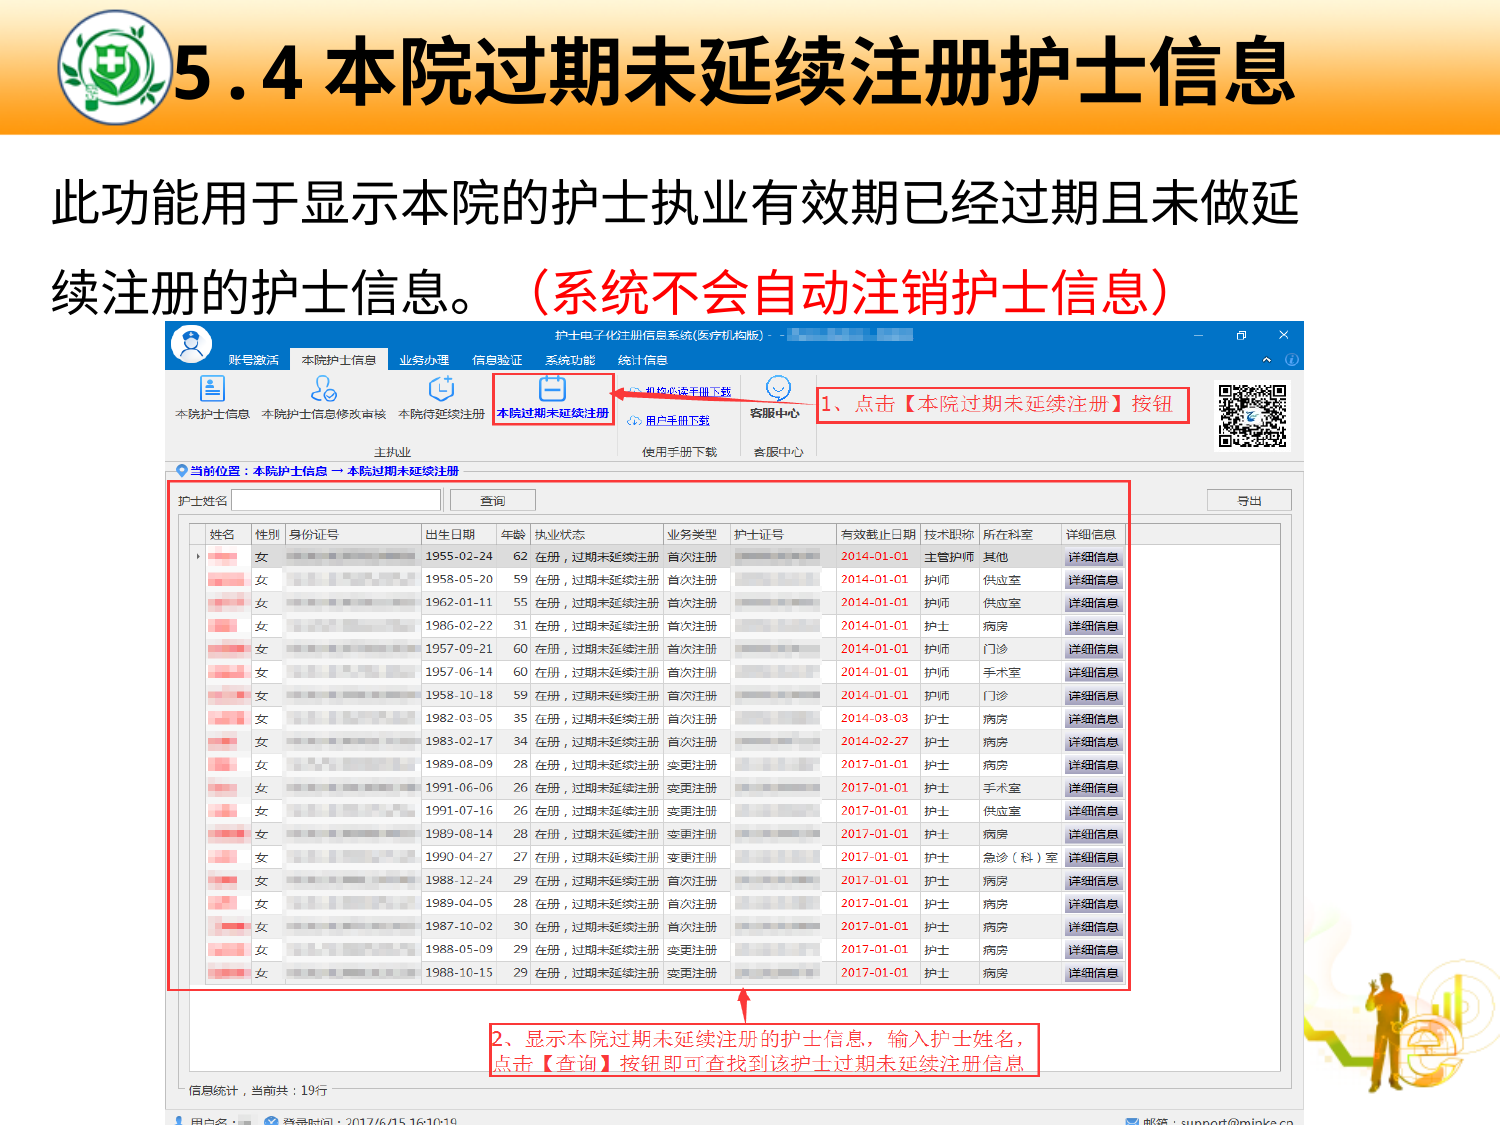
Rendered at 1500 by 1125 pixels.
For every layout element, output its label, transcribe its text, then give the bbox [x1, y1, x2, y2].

picture [0, 0, 1500, 1125]
text_box 此功能用于显示本院的护士执业有效期已经过期且未做延续注册的护士信息。（系统不会自动注销护士信息） [35, 134, 1323, 330]
title 5.4本院过期未延续注册护士信息 [118, 5, 1350, 135]
